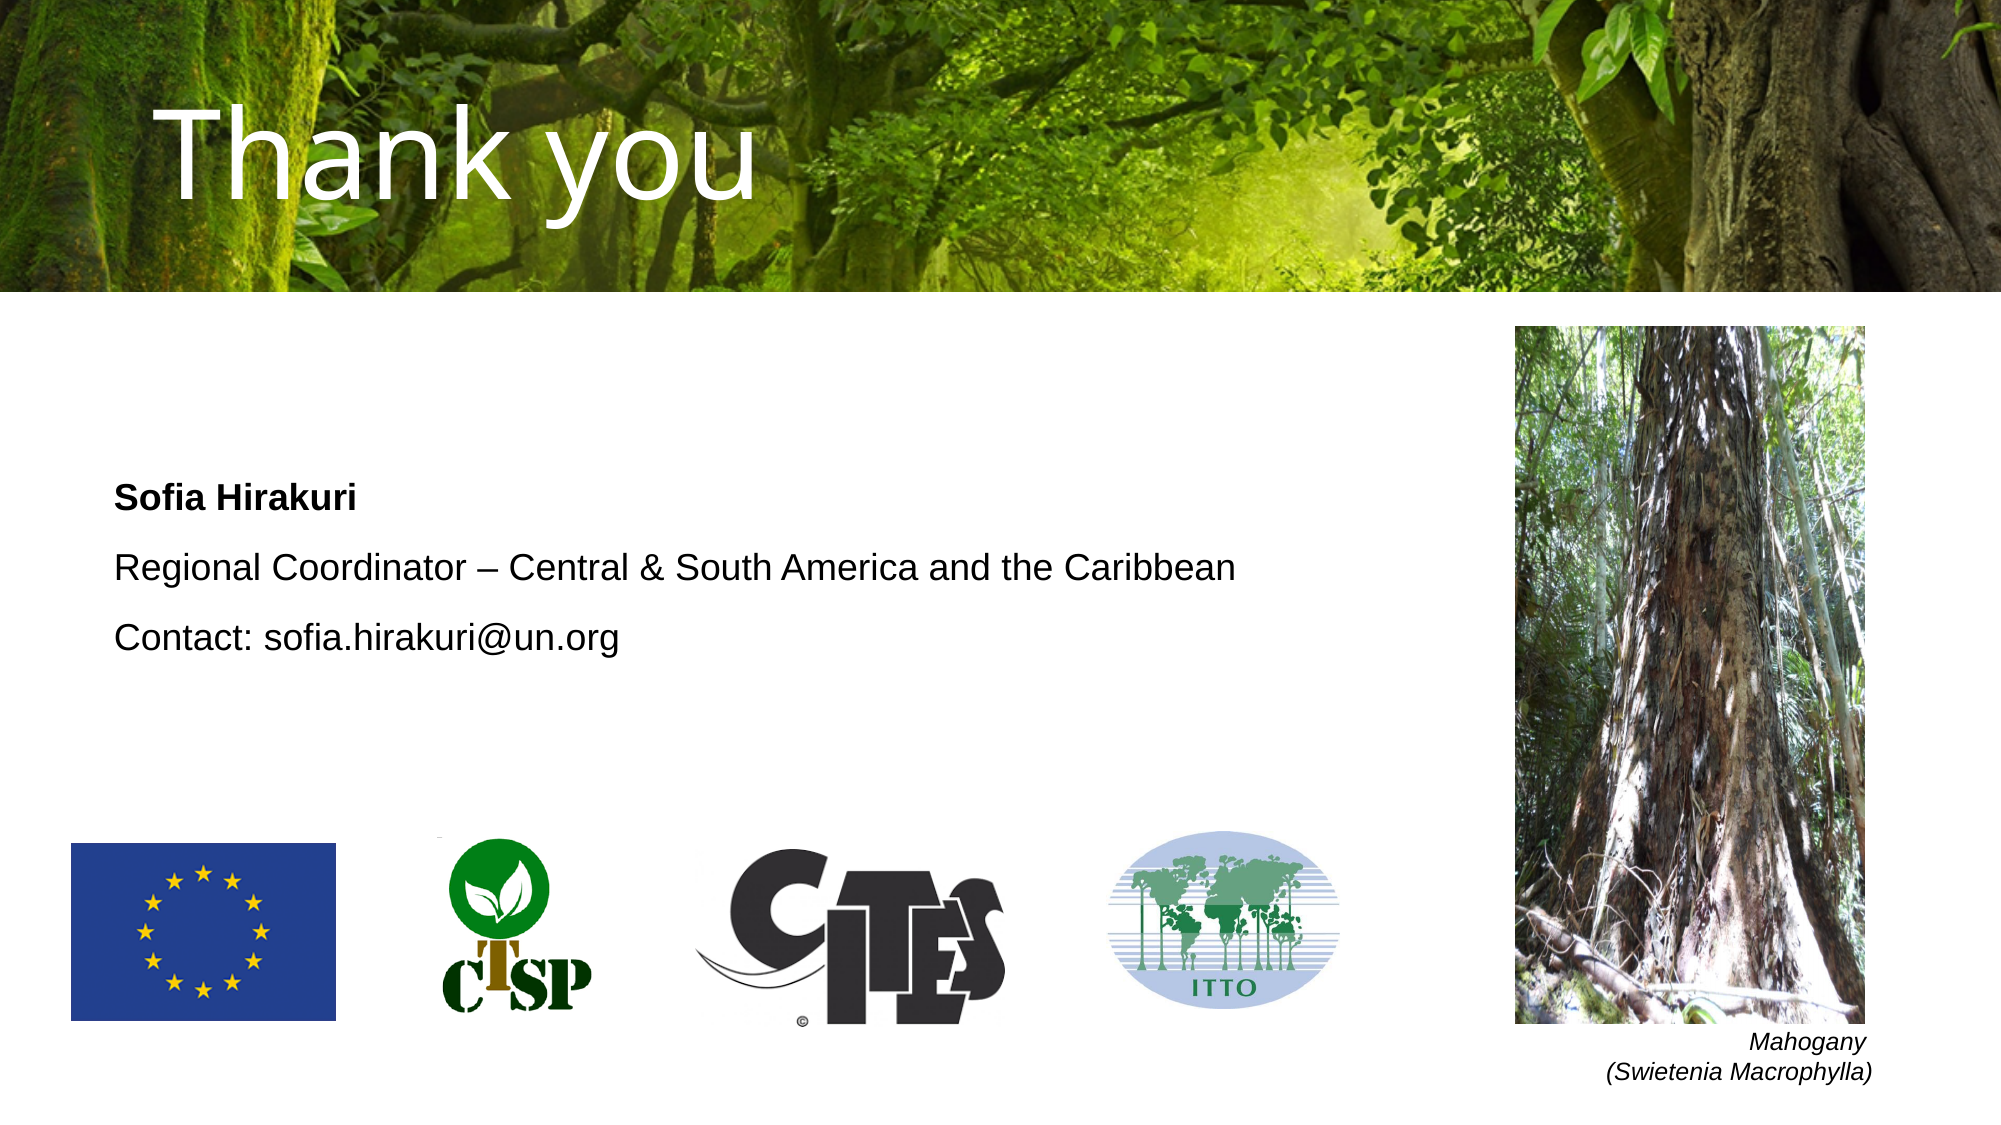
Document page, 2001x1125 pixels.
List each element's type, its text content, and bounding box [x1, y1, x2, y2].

picture [1515, 326, 1865, 1025]
picture [694, 849, 1005, 1028]
text_box Sofia Hirakuri Regional Coordinator – Central & South America and the Caribbean Contact: sofia.hirakuri@un.org [99, 465, 1355, 666]
picture [1106, 830, 1341, 1009]
picture [437, 837, 595, 1015]
picture [71, 843, 337, 1021]
text_box Mahogany (Swietenia Macrophylla) [1405, 1018, 1888, 1093]
picture [0, 0, 2001, 292]
